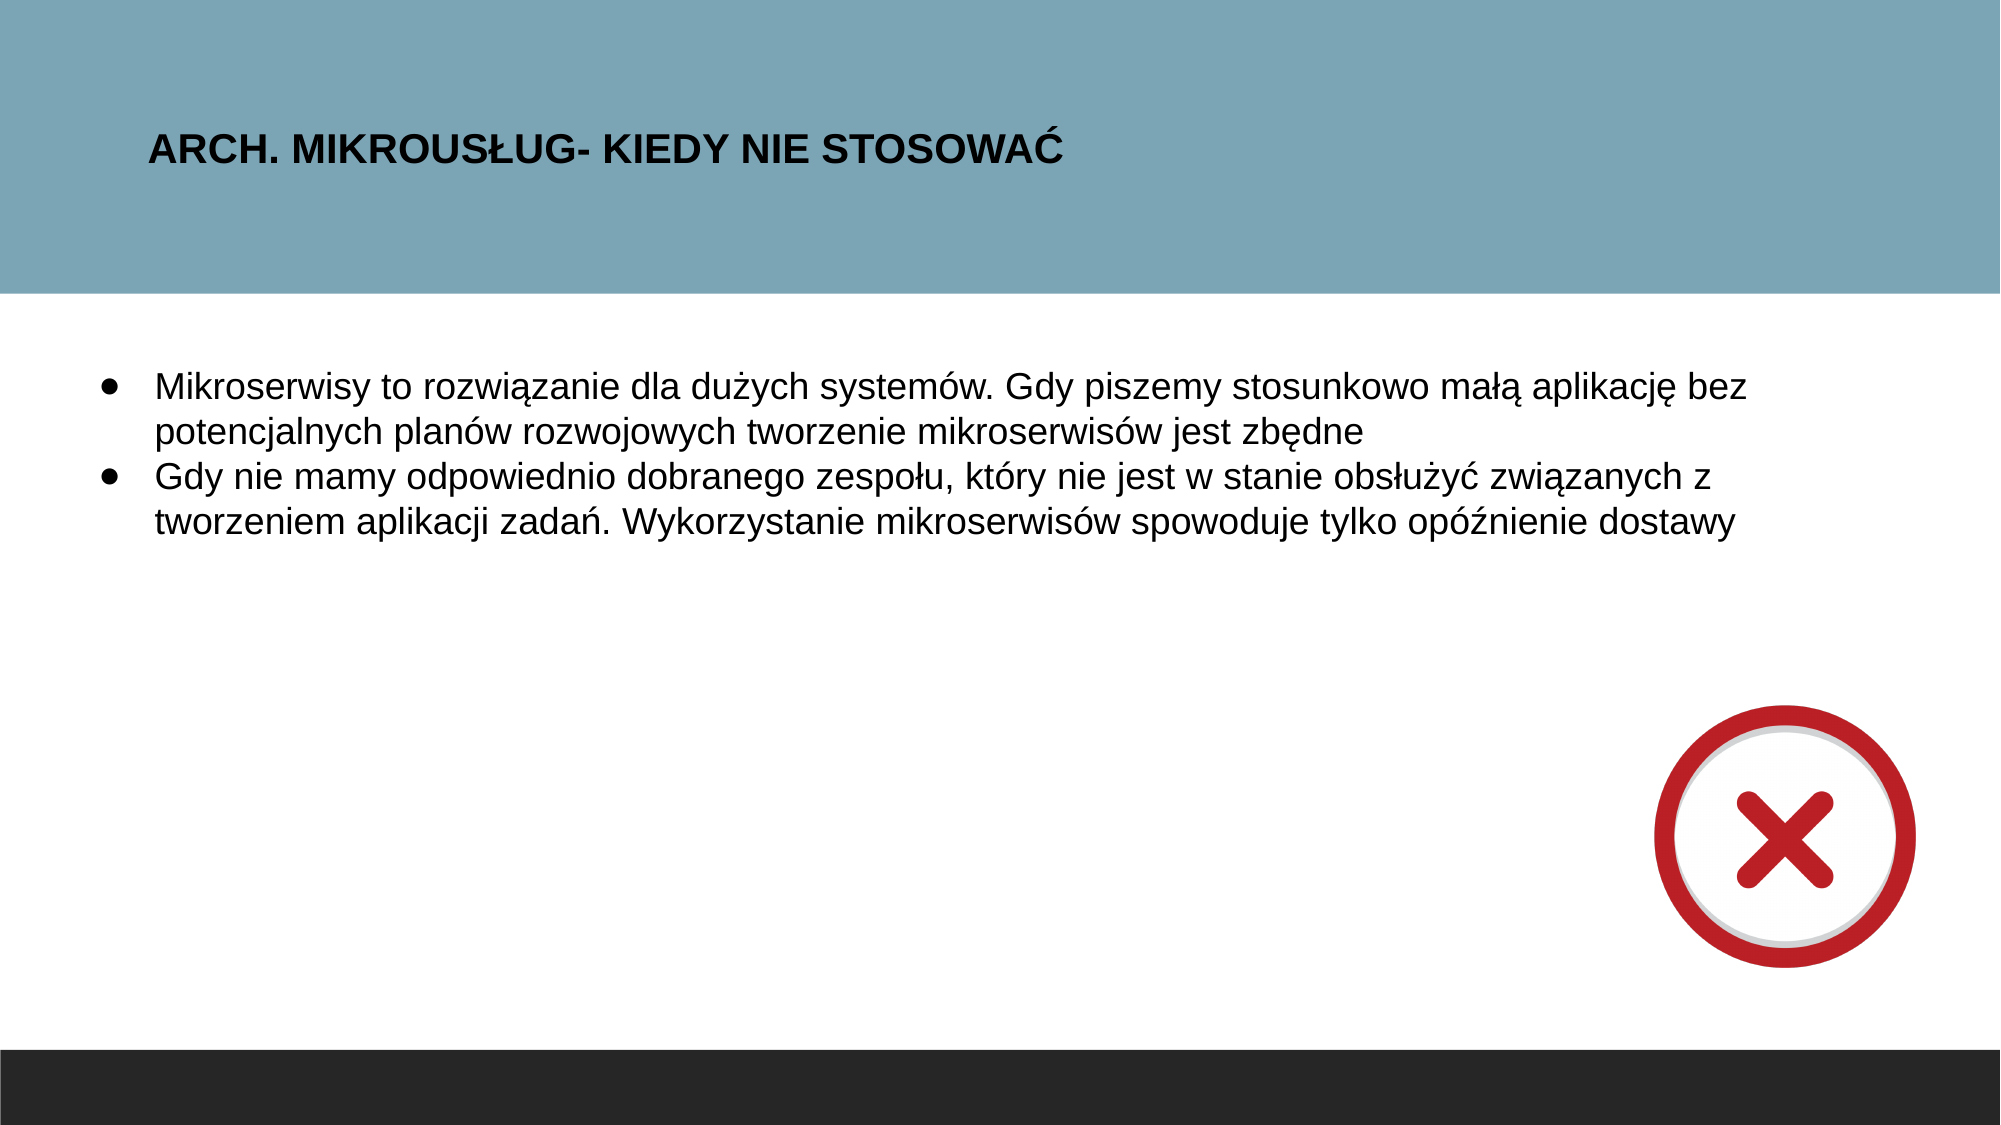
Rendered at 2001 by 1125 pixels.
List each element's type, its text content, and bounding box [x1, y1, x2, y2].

text_box ARCH. MIKROUSŁUG- KIEDY NIE STOSOWAĆ [64, 114, 1148, 180]
picture [1650, 702, 1920, 971]
text_box Mikroserwisy to rozwiązanie dla dużych systemów. Gdy piszemy stosunkowo małą aplikację bez potencjalnych planów rozwojowych tworzenie mikroserwisów jest zbędne Gdy nie mamy odpowiednio dobranego zespołu, który nie jest w stanie obsłużyć związanych z tworzeniem aplikacji zadań. Wykorzystanie mikroserwisów spowoduje tylko opóźnienie dostawy [64, 354, 1919, 640]
text_box [0, 0, 2000, 294]
